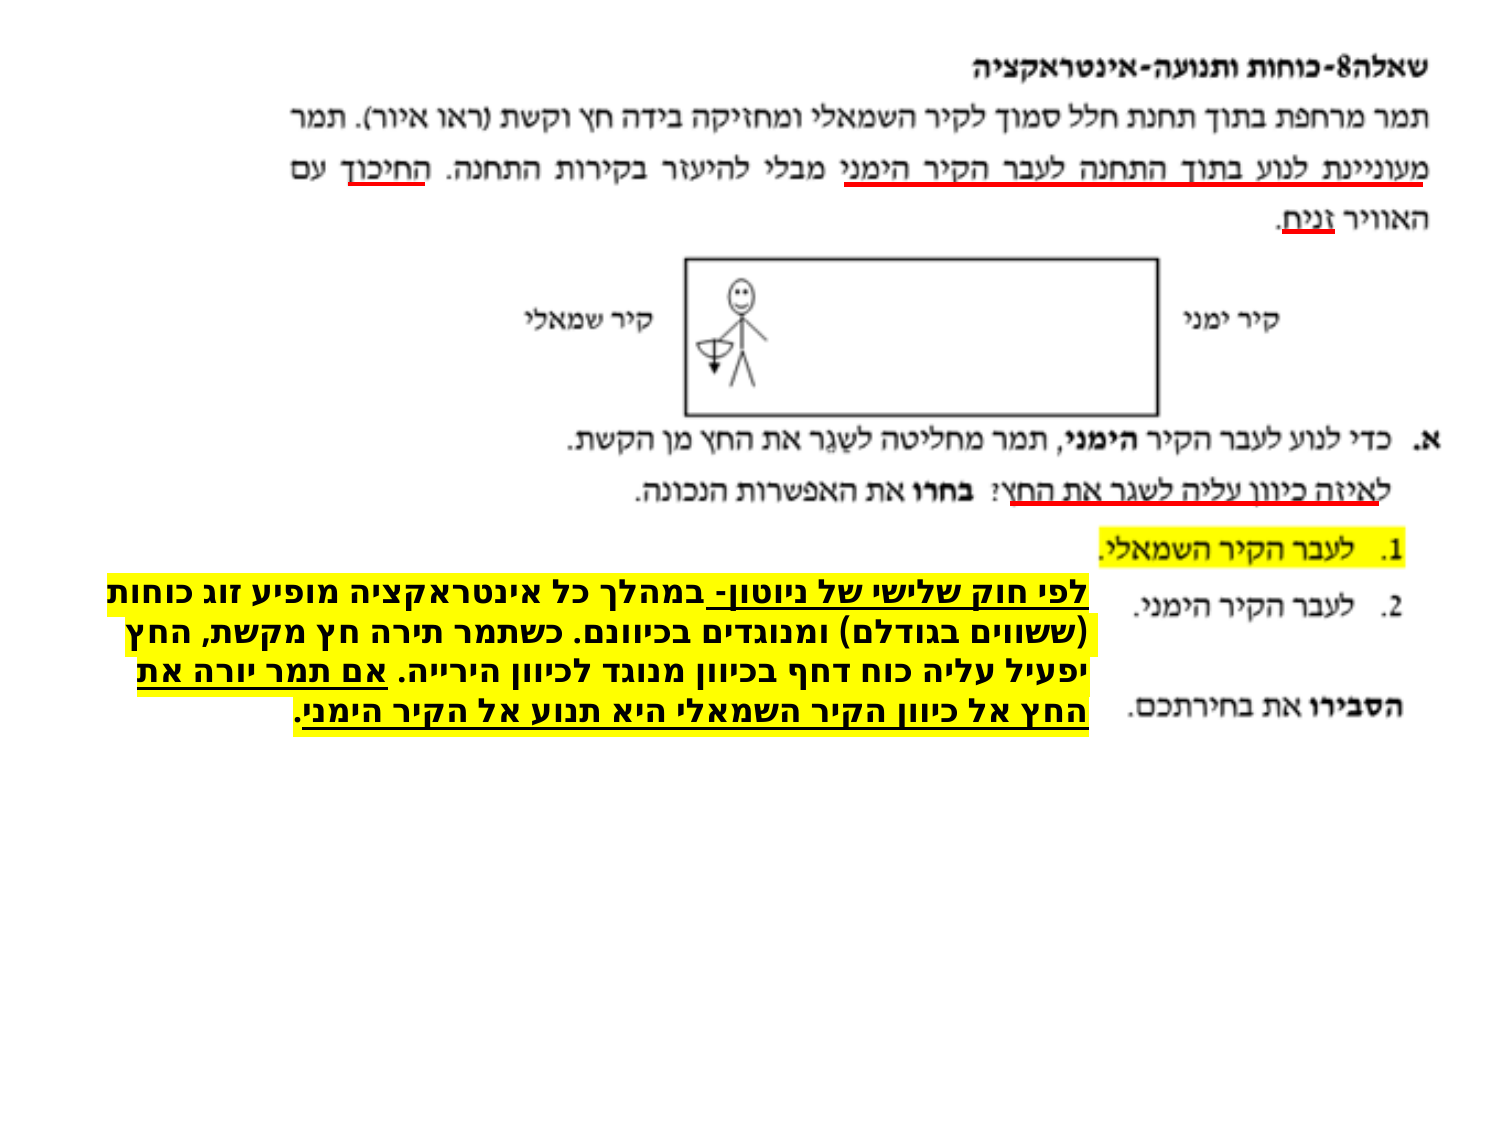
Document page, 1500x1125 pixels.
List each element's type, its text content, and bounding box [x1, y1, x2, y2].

text_box לפי חוק שלישי של ניוטון- במהלך כל אינטראקציה מופיע זוג כוחות (ששווים בגודלם) ומנוגדים בכיוונם. כשתמר תירה חץ מקשת, החץ יפעיל עליה כוח דחף בכיוון מנוגד לכיוון הירייה. אם תמר יורה את החץ אל כיוון הקיר השמאלי היא תנוע אל הקיר הימני. [88, 562, 1105, 737]
picture [262, 45, 1459, 722]
